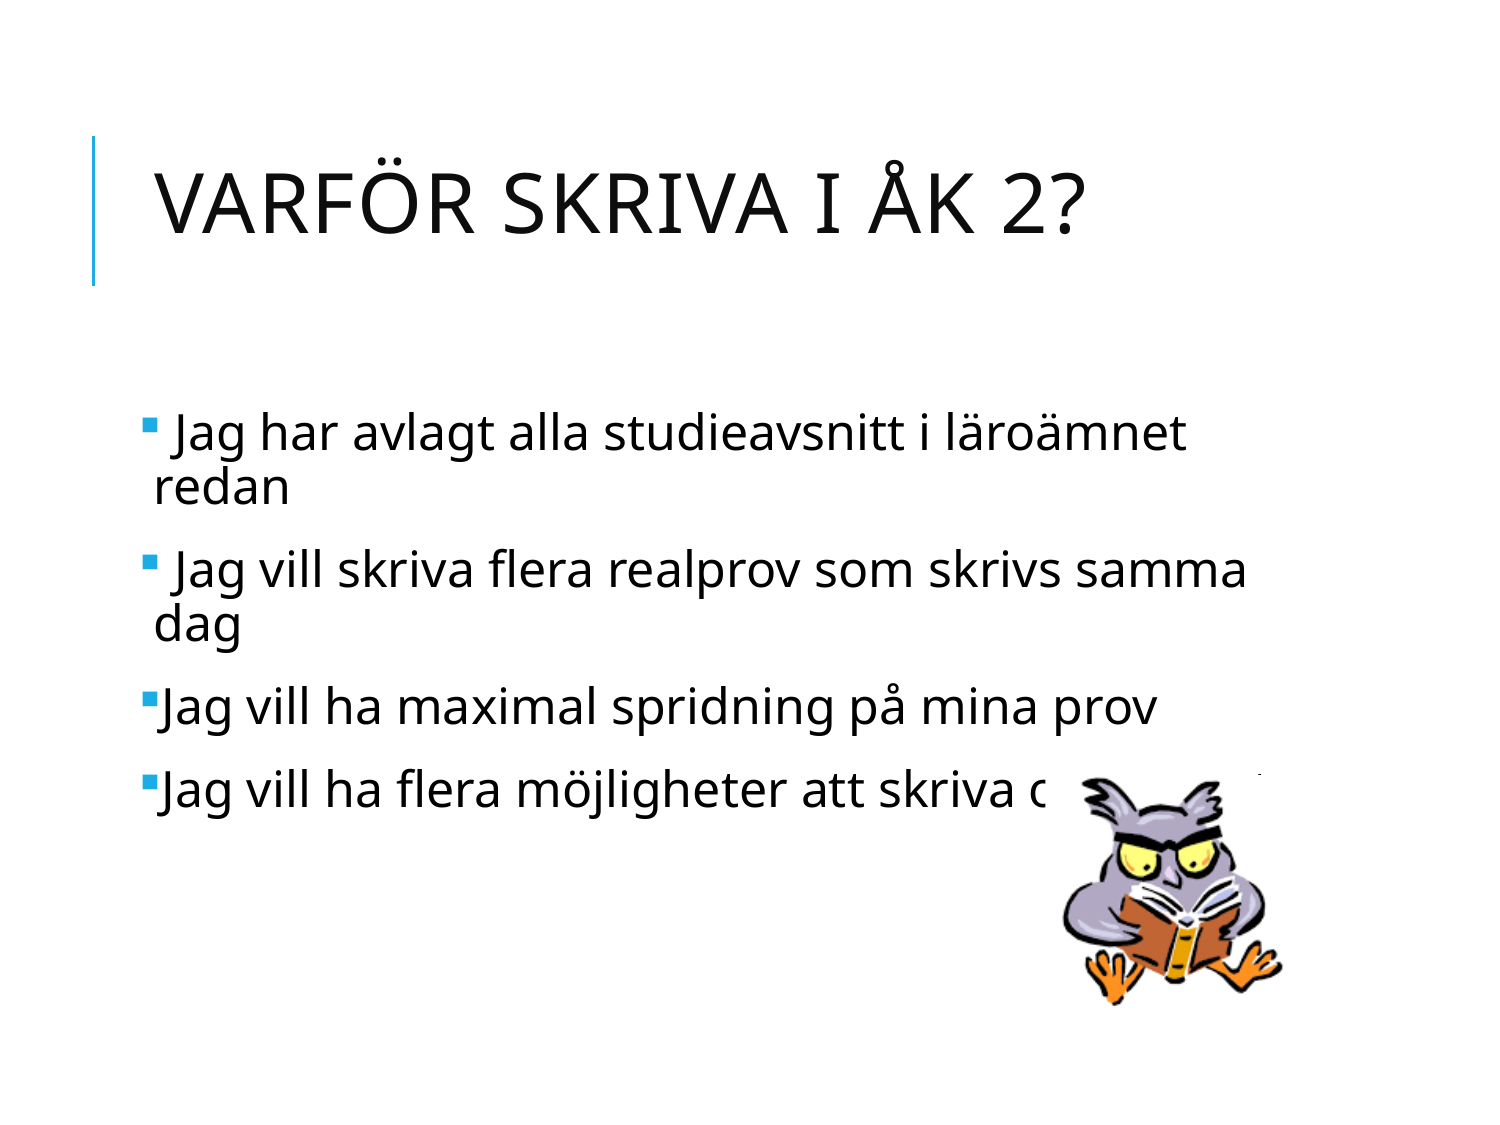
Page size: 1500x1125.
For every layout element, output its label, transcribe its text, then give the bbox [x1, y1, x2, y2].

list Jag har avlagt alla studieavsnitt i läroämnet redan Jag vill skriva flera realprov som skrivs samma dag Jag vill ha maximal spridning på mina prov Jag vill ha flera möjligheter att skriva om provet [130, 399, 1327, 1121]
picture [1045, 775, 1302, 1008]
title VARFÖR skriva i Åk 2? [139, 112, 1319, 308]
